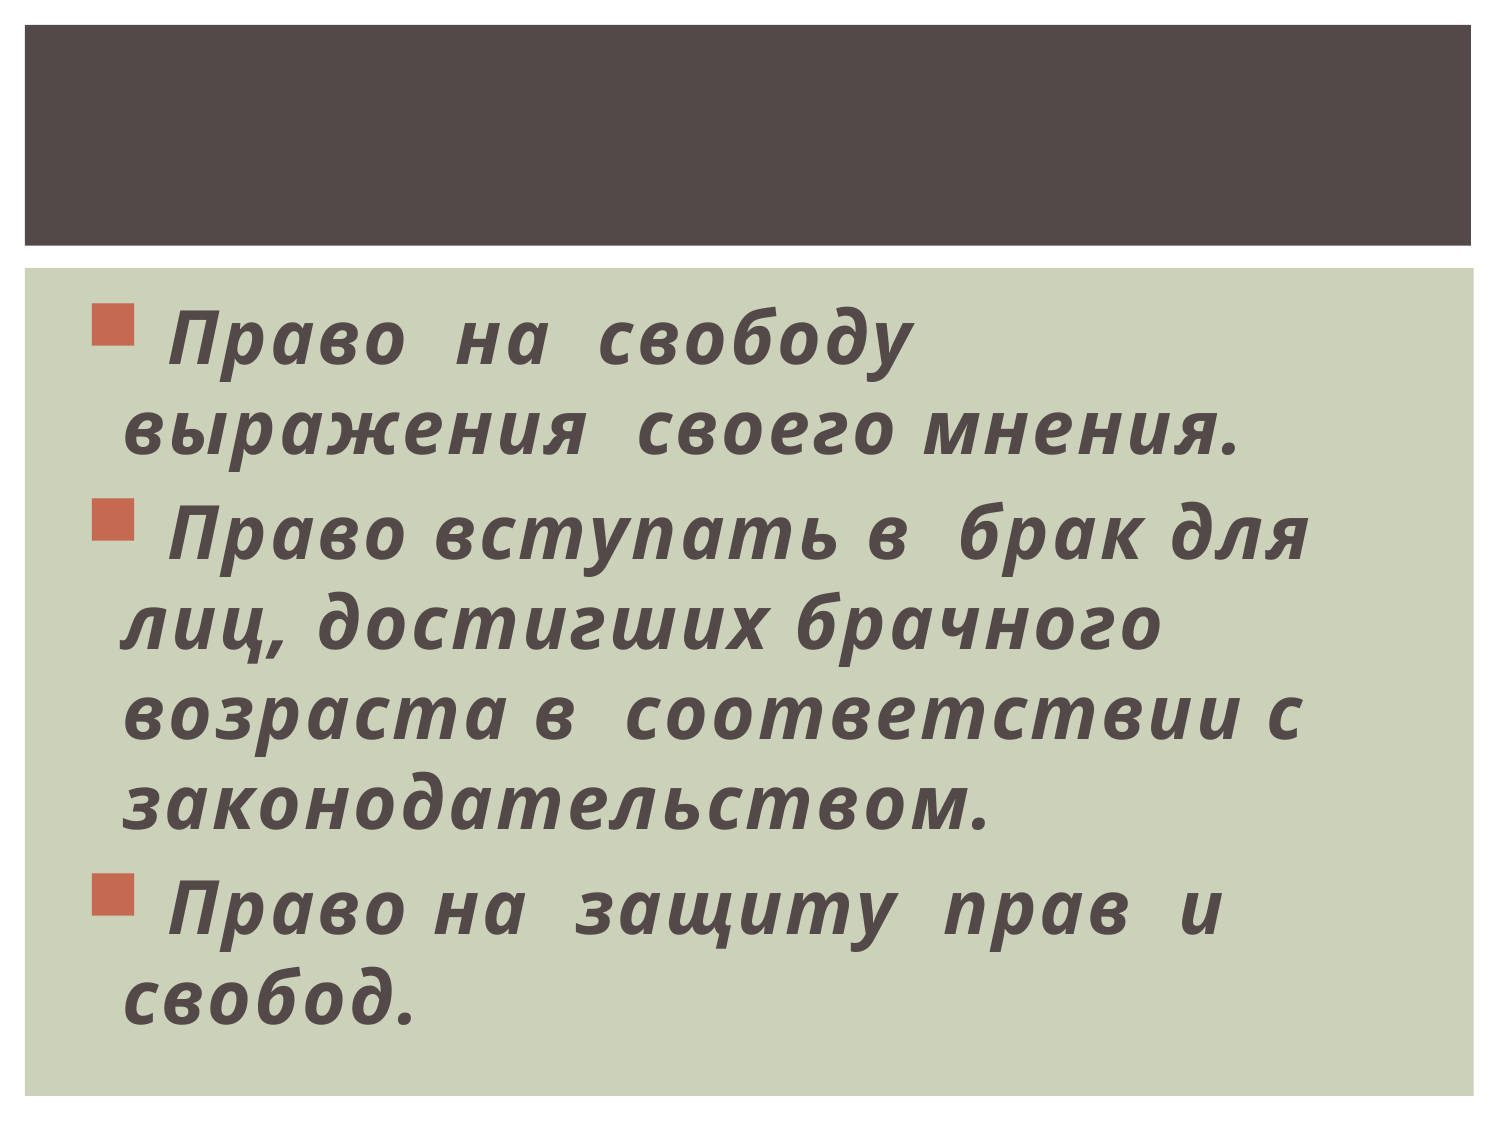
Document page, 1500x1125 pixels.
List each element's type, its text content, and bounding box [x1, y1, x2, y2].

list Право на свободу выражения своего мнения. Право вступать в брак для лиц, достигших брачного возраста в соответствии с законодательством. Право на защиту прав и свобод. [62, 281, 1442, 1005]
